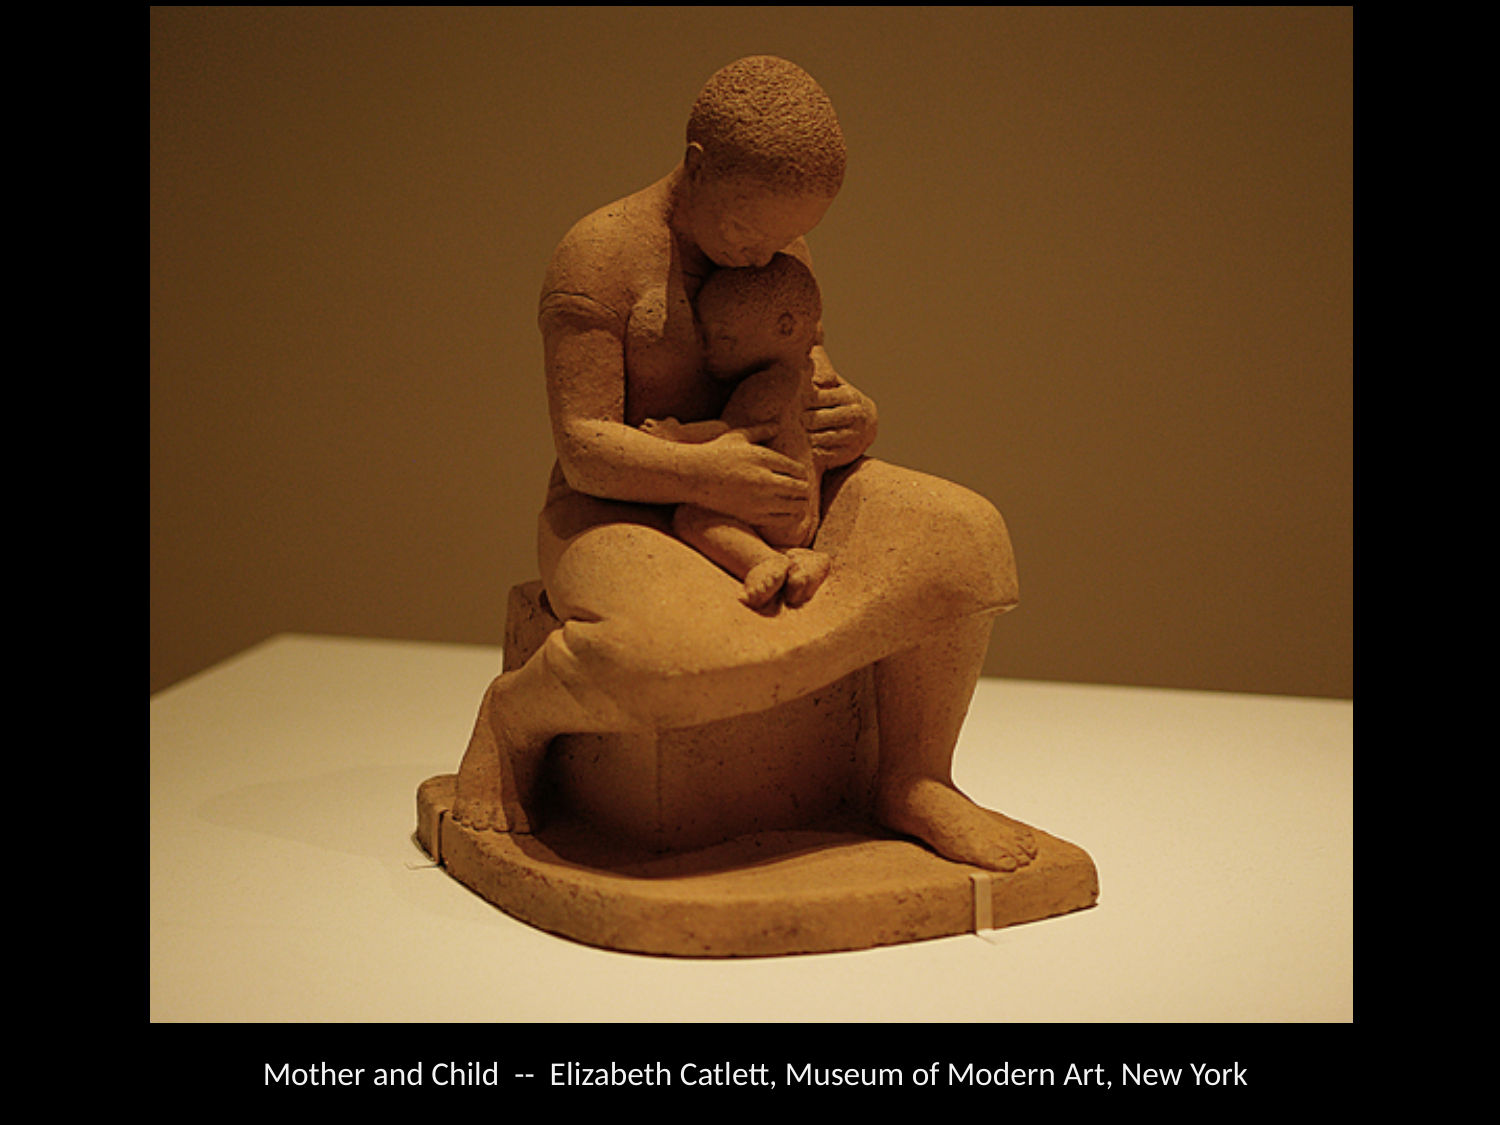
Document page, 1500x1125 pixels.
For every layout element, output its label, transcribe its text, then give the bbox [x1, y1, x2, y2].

picture [149, 5, 1353, 1024]
text_box Mother and Child -- Elizabeth Catlett, Museum of Modern Art, New York [37, 1044, 1475, 1100]
